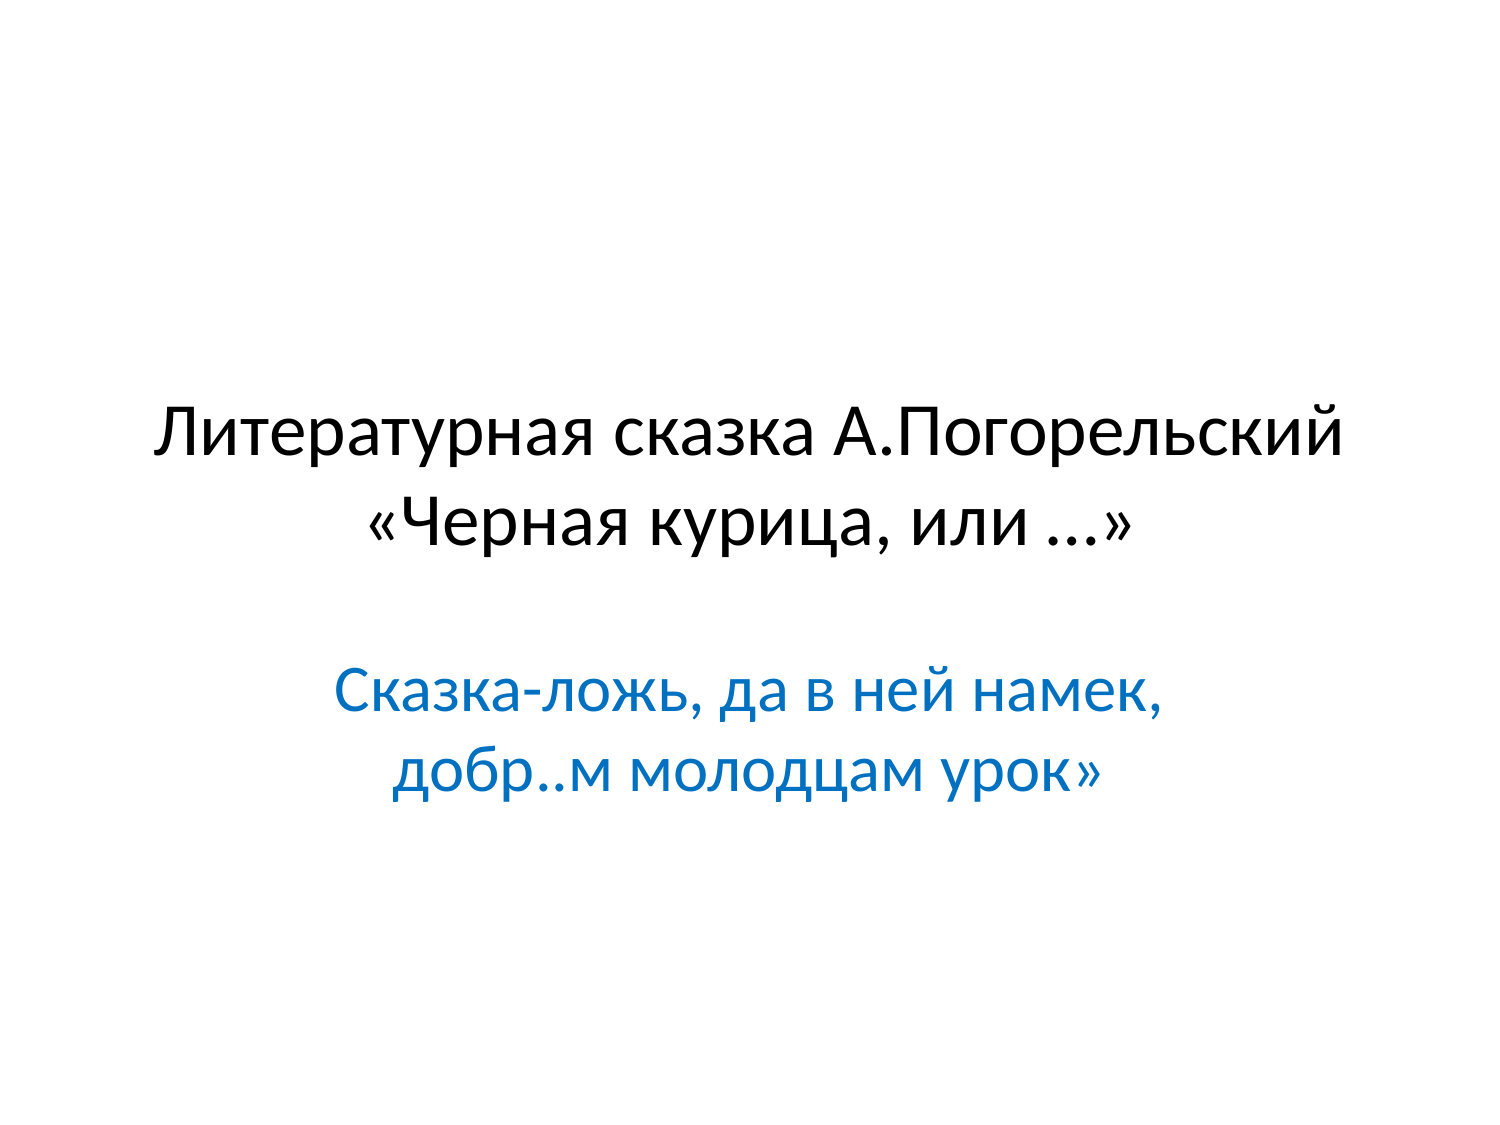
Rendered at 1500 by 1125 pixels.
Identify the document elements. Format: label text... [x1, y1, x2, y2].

title Литературная сказка А.Погорельский «Черная курица, или …» [112, 349, 1388, 591]
subtitle Сказка-ложь, да в ней намек, добр..м молодцам урок» [225, 637, 1275, 925]
